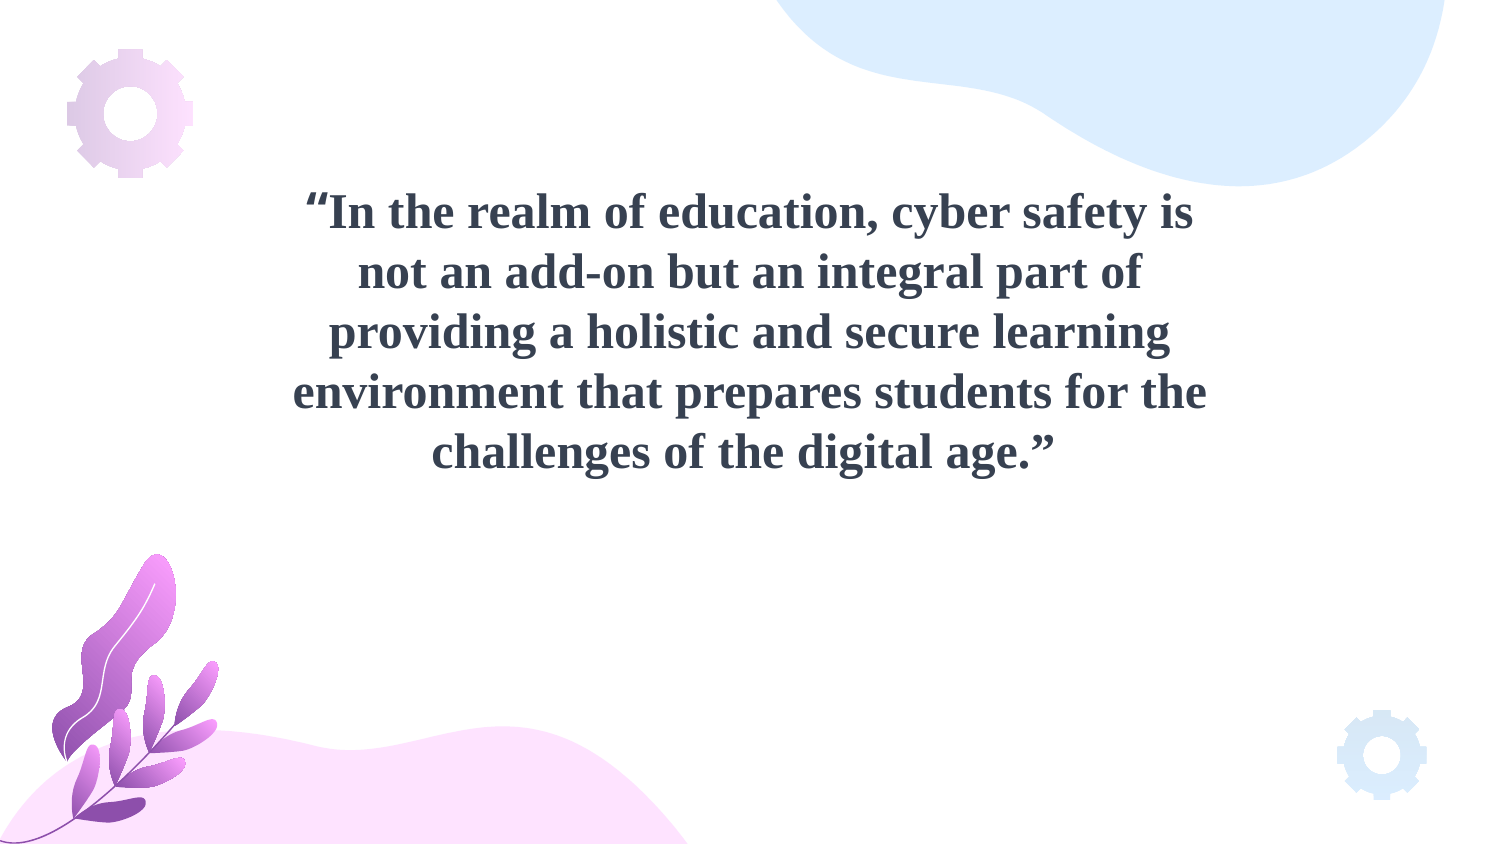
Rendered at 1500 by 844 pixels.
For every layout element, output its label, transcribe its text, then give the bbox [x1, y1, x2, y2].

subtitle “In the realm of education, cyber safety is not an add-on but an integral part of providing a holistic and secure learning environment that prepares students for the challenges of the digital age.” [251, 170, 1249, 487]
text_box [0, 554, 219, 844]
